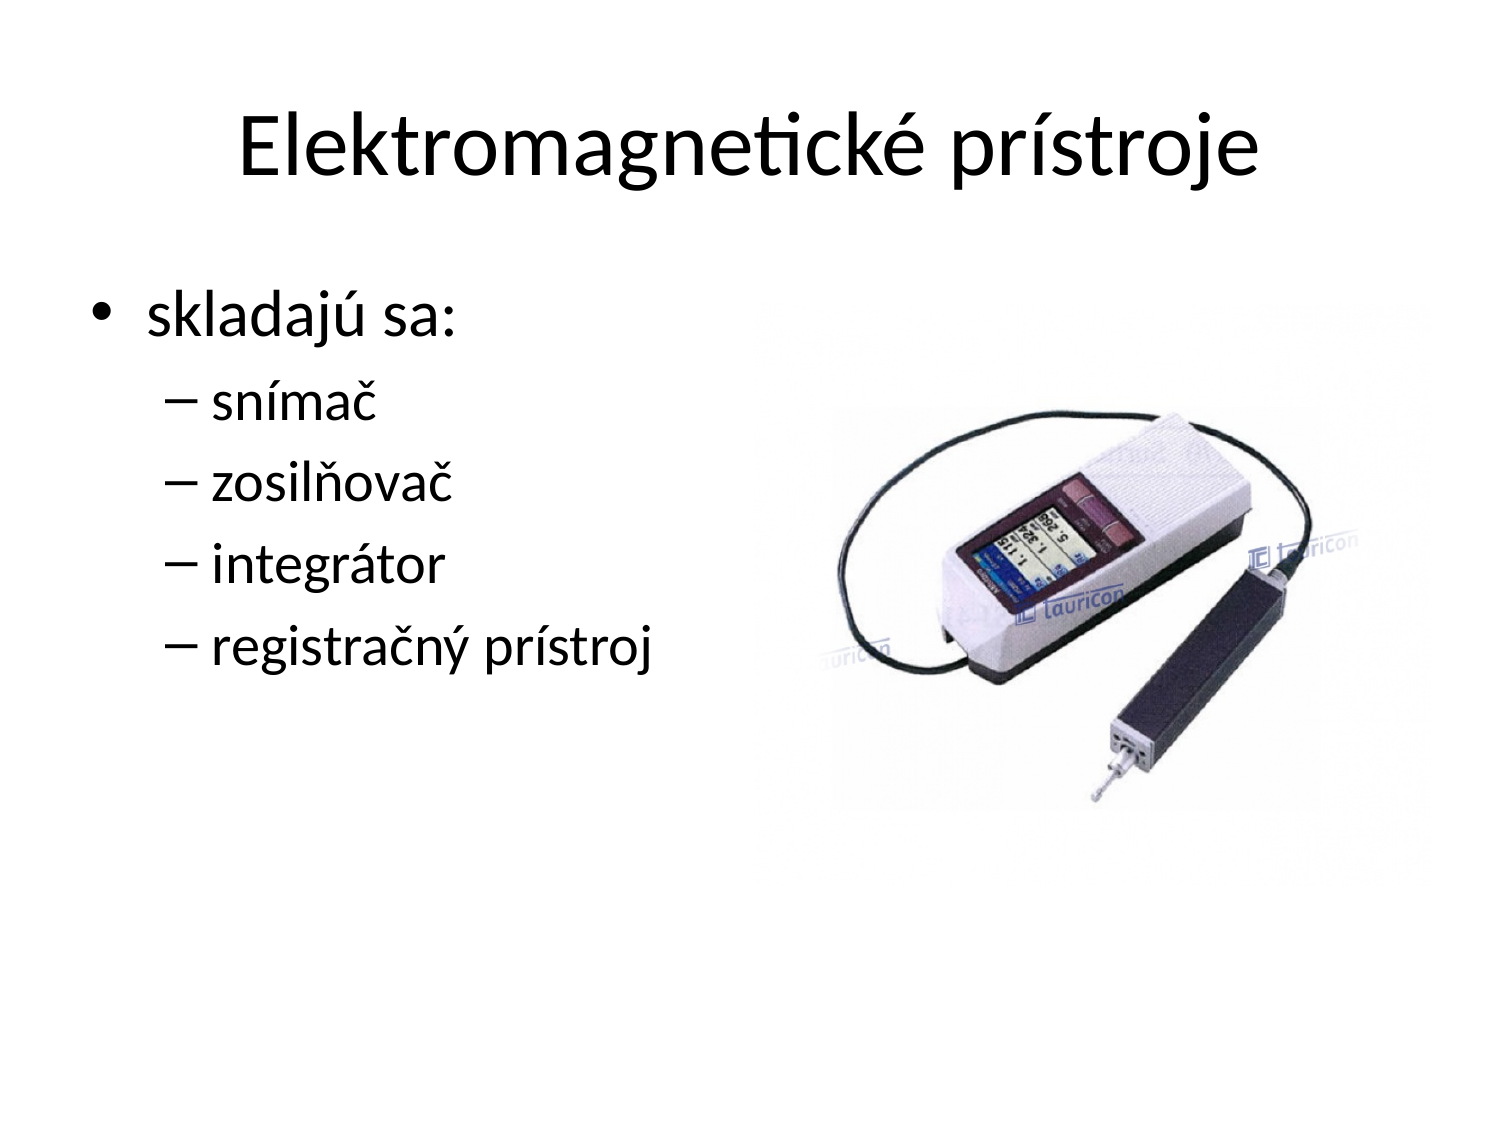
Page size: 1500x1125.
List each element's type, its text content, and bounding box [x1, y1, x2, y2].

picture [753, 302, 1431, 886]
title Elektromagnetické prístroje [75, 45, 1425, 233]
list skladajú sa: snímač zosilňovač integrátor registračný prístroj [75, 262, 1425, 1005]
